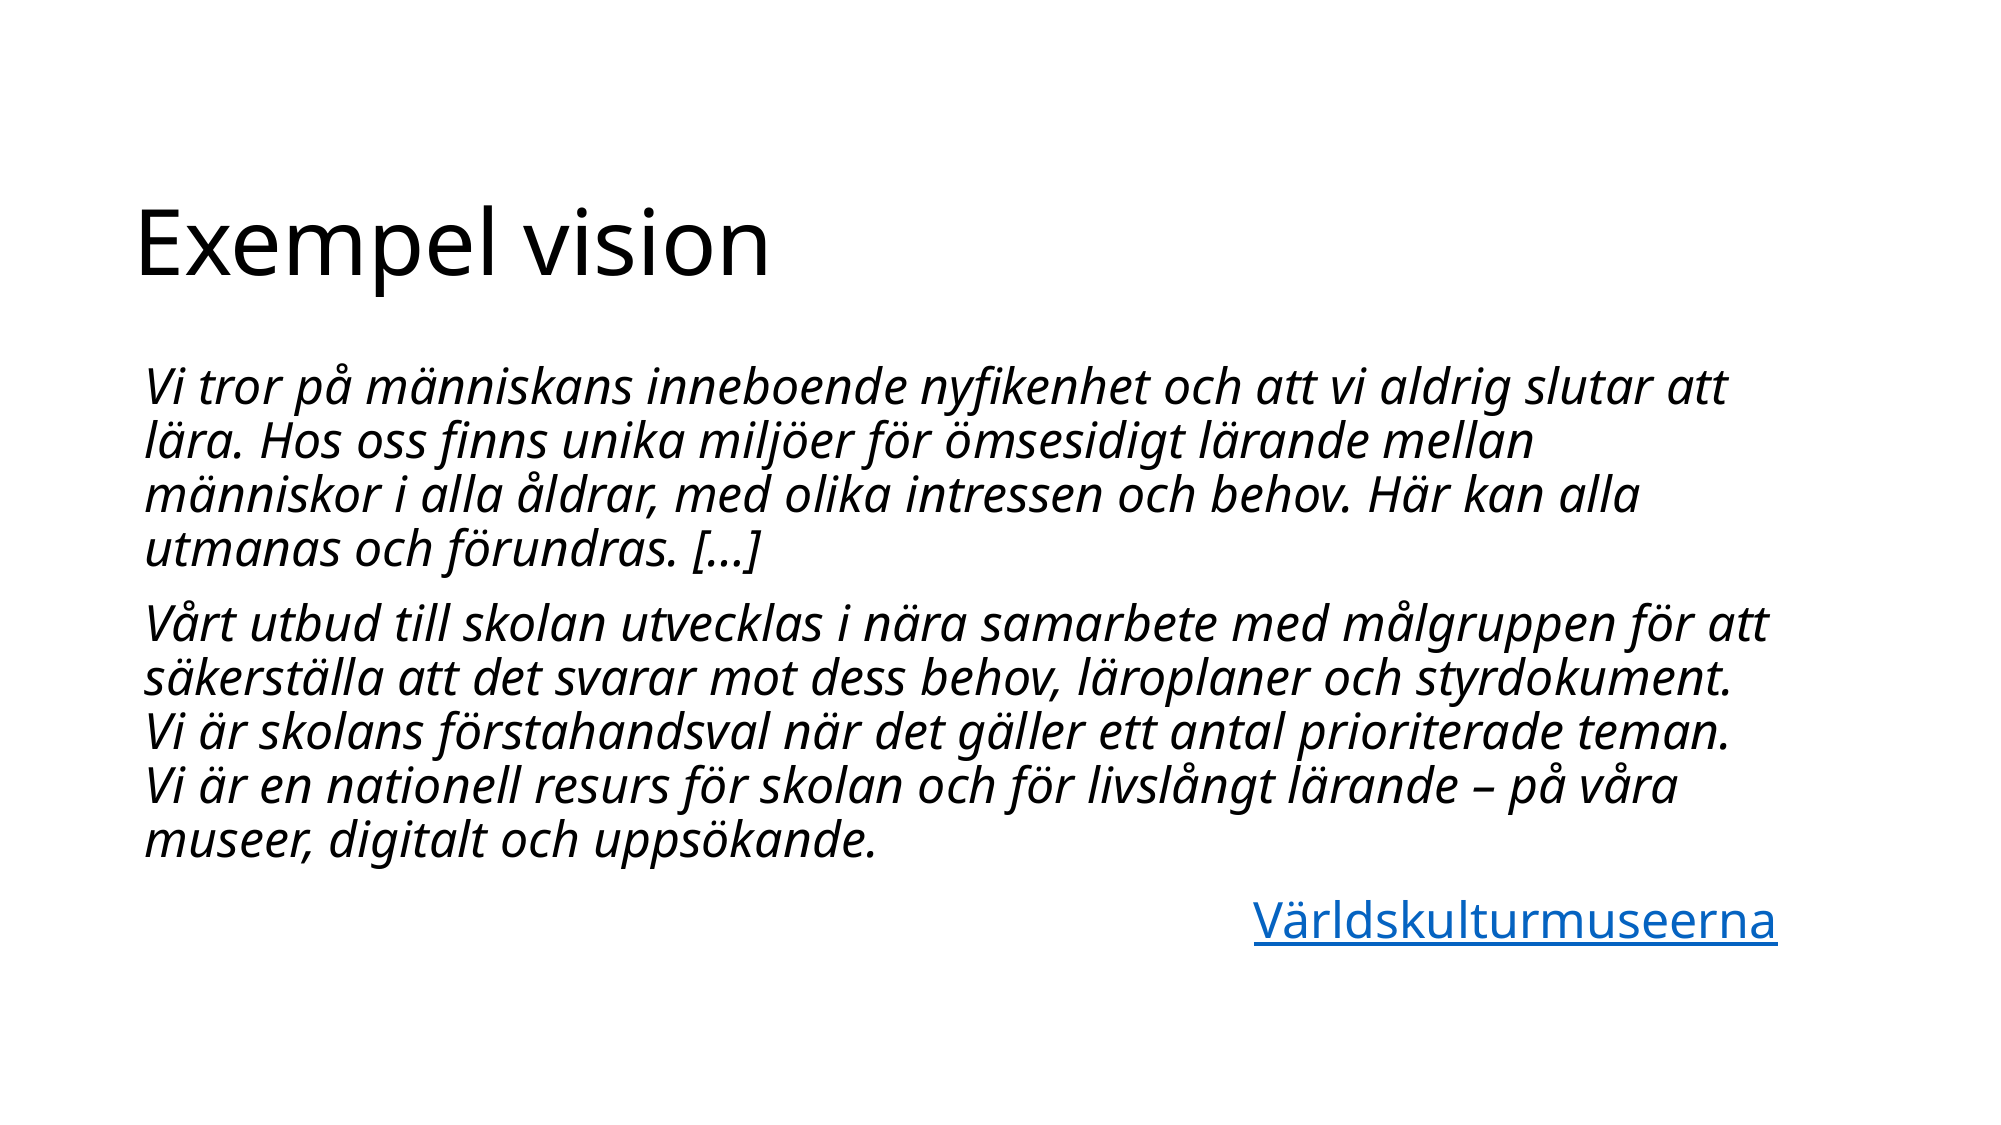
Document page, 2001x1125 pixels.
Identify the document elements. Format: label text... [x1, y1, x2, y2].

list Vi tror på människans inneboende nyfikenhet och att vi aldrig slutar att lära. Hos oss finns unika miljöer för ömsesidigt lärande mellan människor i alla åldrar, med olika intressen och behov. Här kan alla utmanas och förundras. […] Vårt utbud till skolan utvecklas i nära samarbete med målgruppen för att säkerställa att det svarar mot dess behov, läroplaner och styrdokument. Vi är skolans förstahandsval när det gäller ett antal prioriterade teman. Vi är en nationell resurs för skolan och för livslångt lärande – på våra museer, digitalt och uppsökande. Världskulturmuseerna [129, 354, 1793, 1007]
title Exempel vision [118, 177, 1797, 315]
